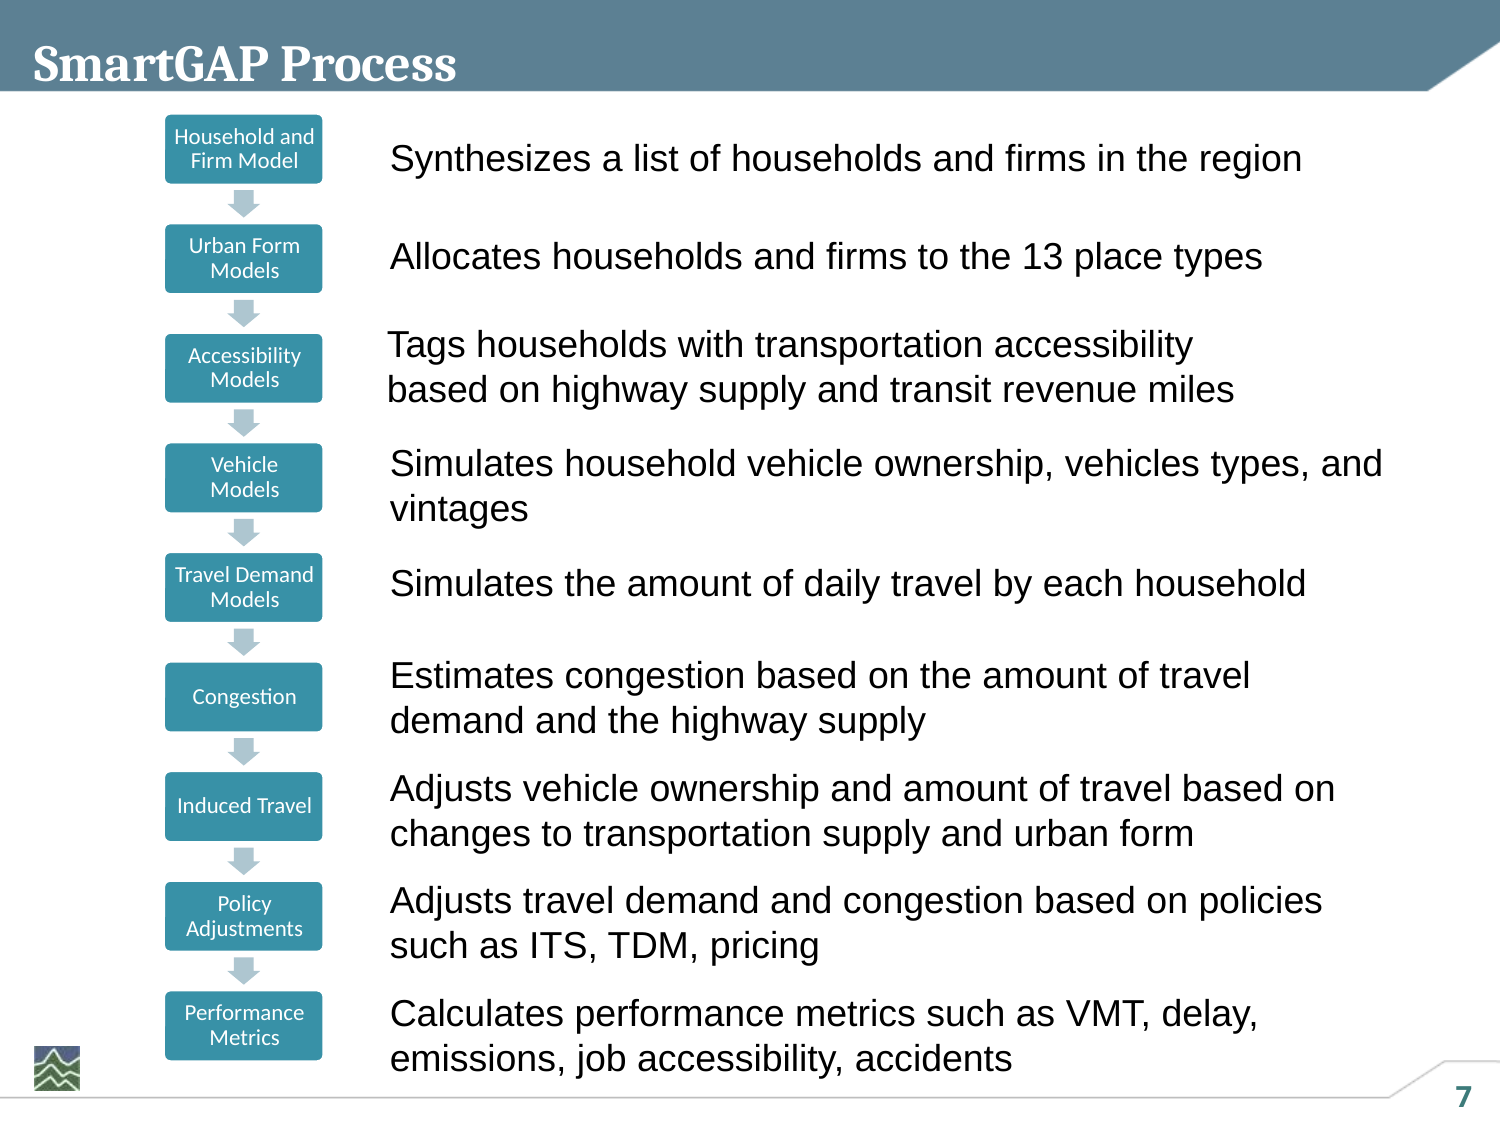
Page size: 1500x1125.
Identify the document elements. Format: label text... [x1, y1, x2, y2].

title SmartGAP Process [33, 11, 1426, 100]
text_box Tags households with transportation accessibility based on highway supply and transit revenue miles [466, 312, 1300, 418]
picture [0, 0, 1500, 1125]
text_box Synthesizes a list of households and firms in the region [466, 126, 1325, 187]
text_box Calculates performance metrics such as VMT, delay, emissions, job accessibility, accidents [375, 981, 1400, 1087]
text_box Simulates the amount of daily travel by each household [466, 551, 1375, 612]
text_box Adjusts vehicle ownership and amount of travel based on changes to transportation supply and urban form [466, 756, 1400, 862]
text_box Simulates household vehicle ownership, vehicles types, and vintages [466, 431, 1425, 537]
text_box Allocates households and firms to the 13 place types [466, 224, 1375, 285]
text_box Estimates congestion based on the amount of travel demand and the highway supply [466, 643, 1300, 749]
text_box Adjusts travel demand and congestion based on policies such as ITS, TDM, pricing [466, 868, 1400, 974]
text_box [24, 112, 463, 1063]
